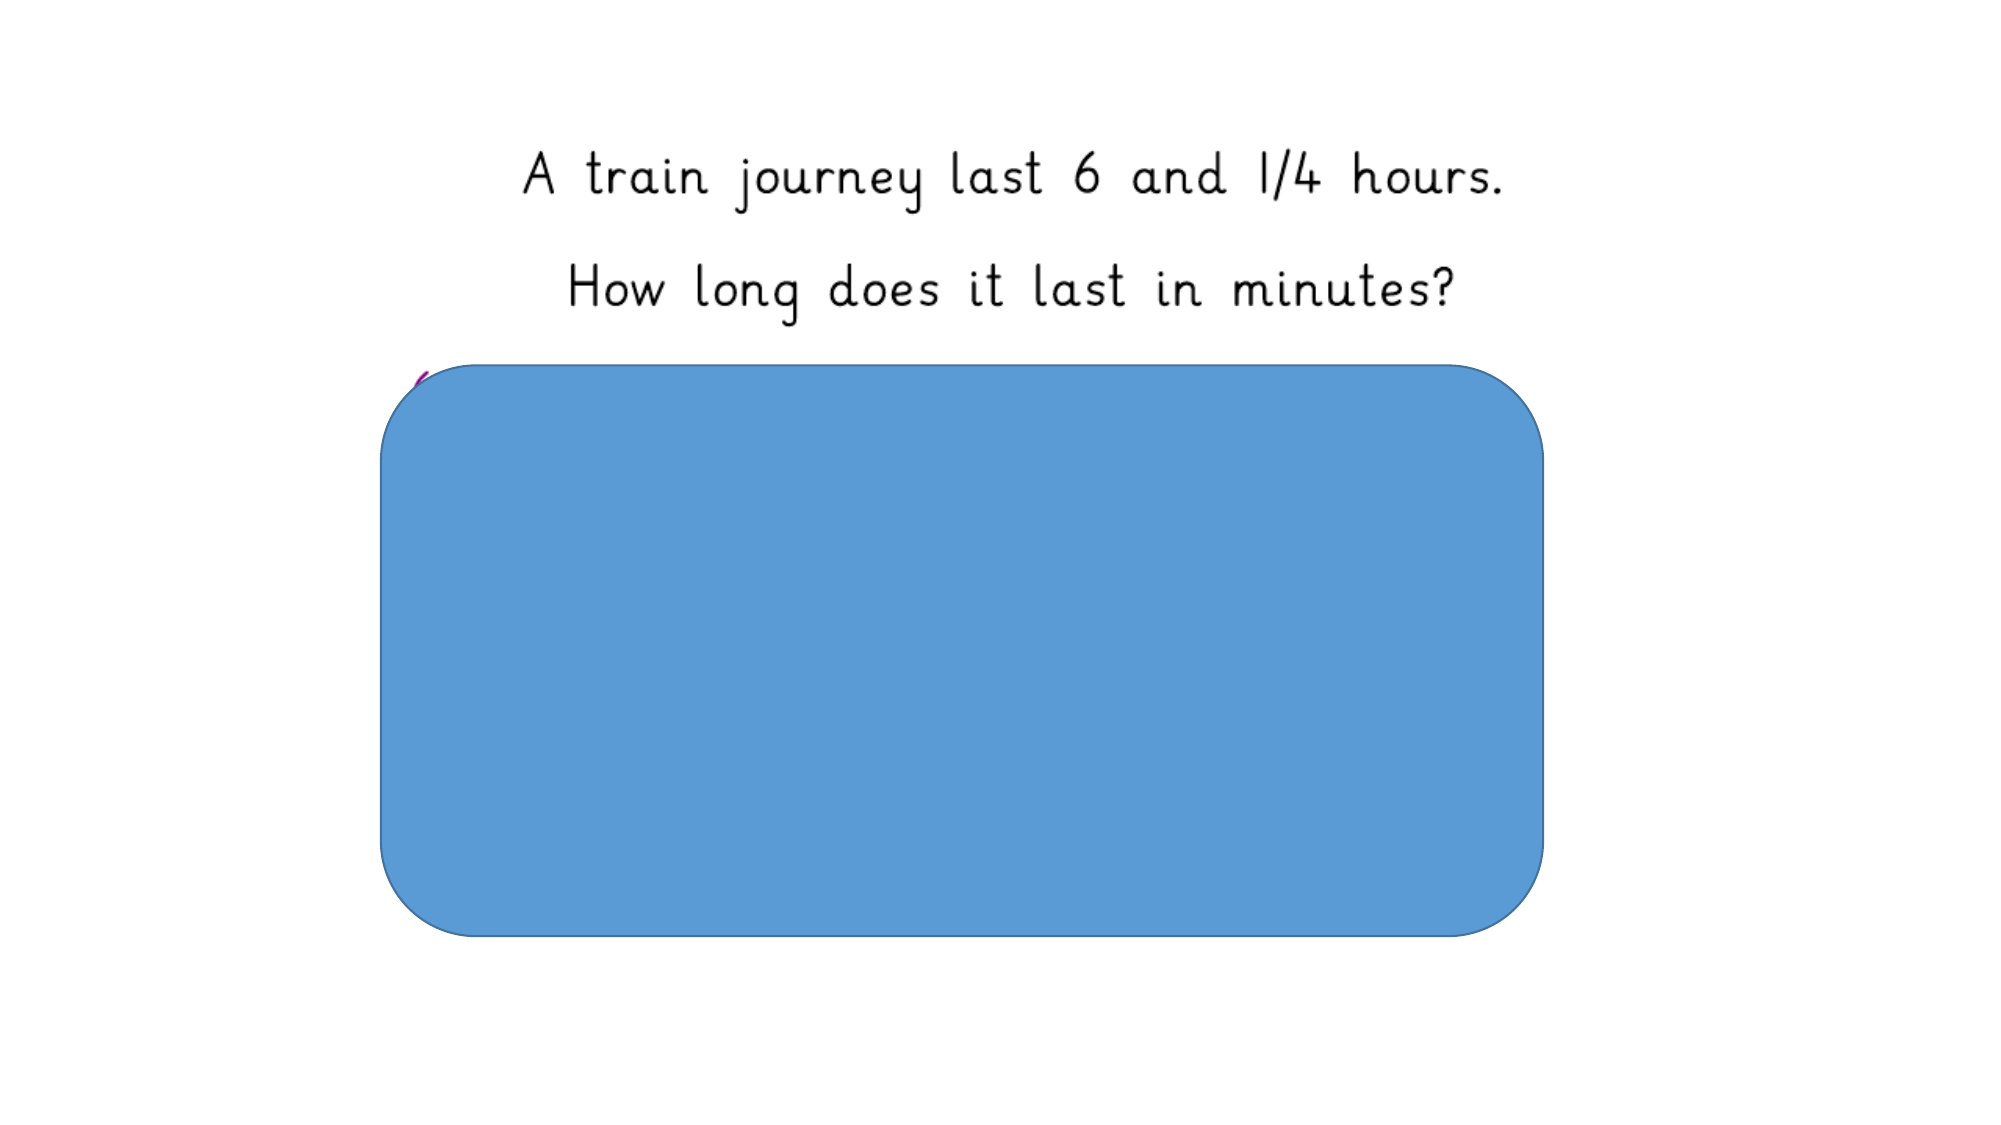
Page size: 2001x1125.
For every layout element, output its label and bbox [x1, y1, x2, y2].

picture [285, 117, 1715, 1008]
